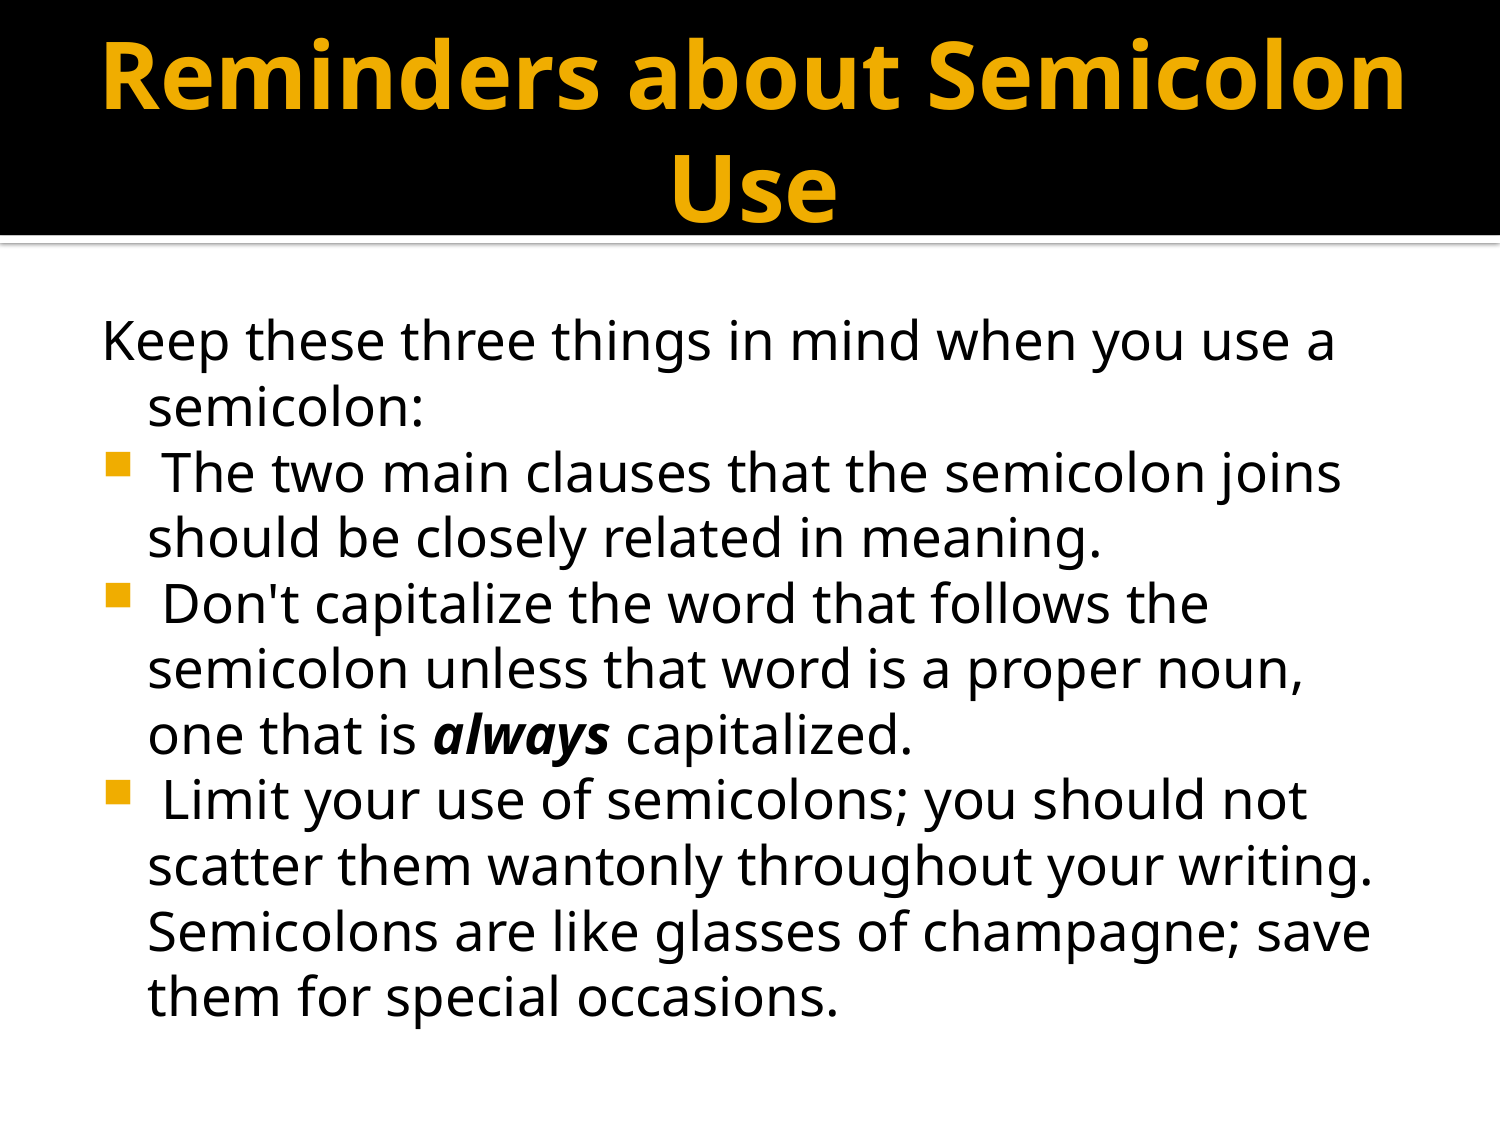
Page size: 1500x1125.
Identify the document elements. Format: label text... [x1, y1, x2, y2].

list Keep these three things in mind when you use a semicolon: The two main clauses that the semicolon joins should be closely related in meaning. Don't capitalize the word that follows the semicolon unless that word is a proper noun, one that is always capitalized. Limit your use of semicolons; you should not scatter them wantonly throughout your writing. Semicolons are like glasses of champagne; save them for special occasions. [74, 290, 1426, 1051]
title Reminders about Semicolon Use [75, 25, 1425, 231]
